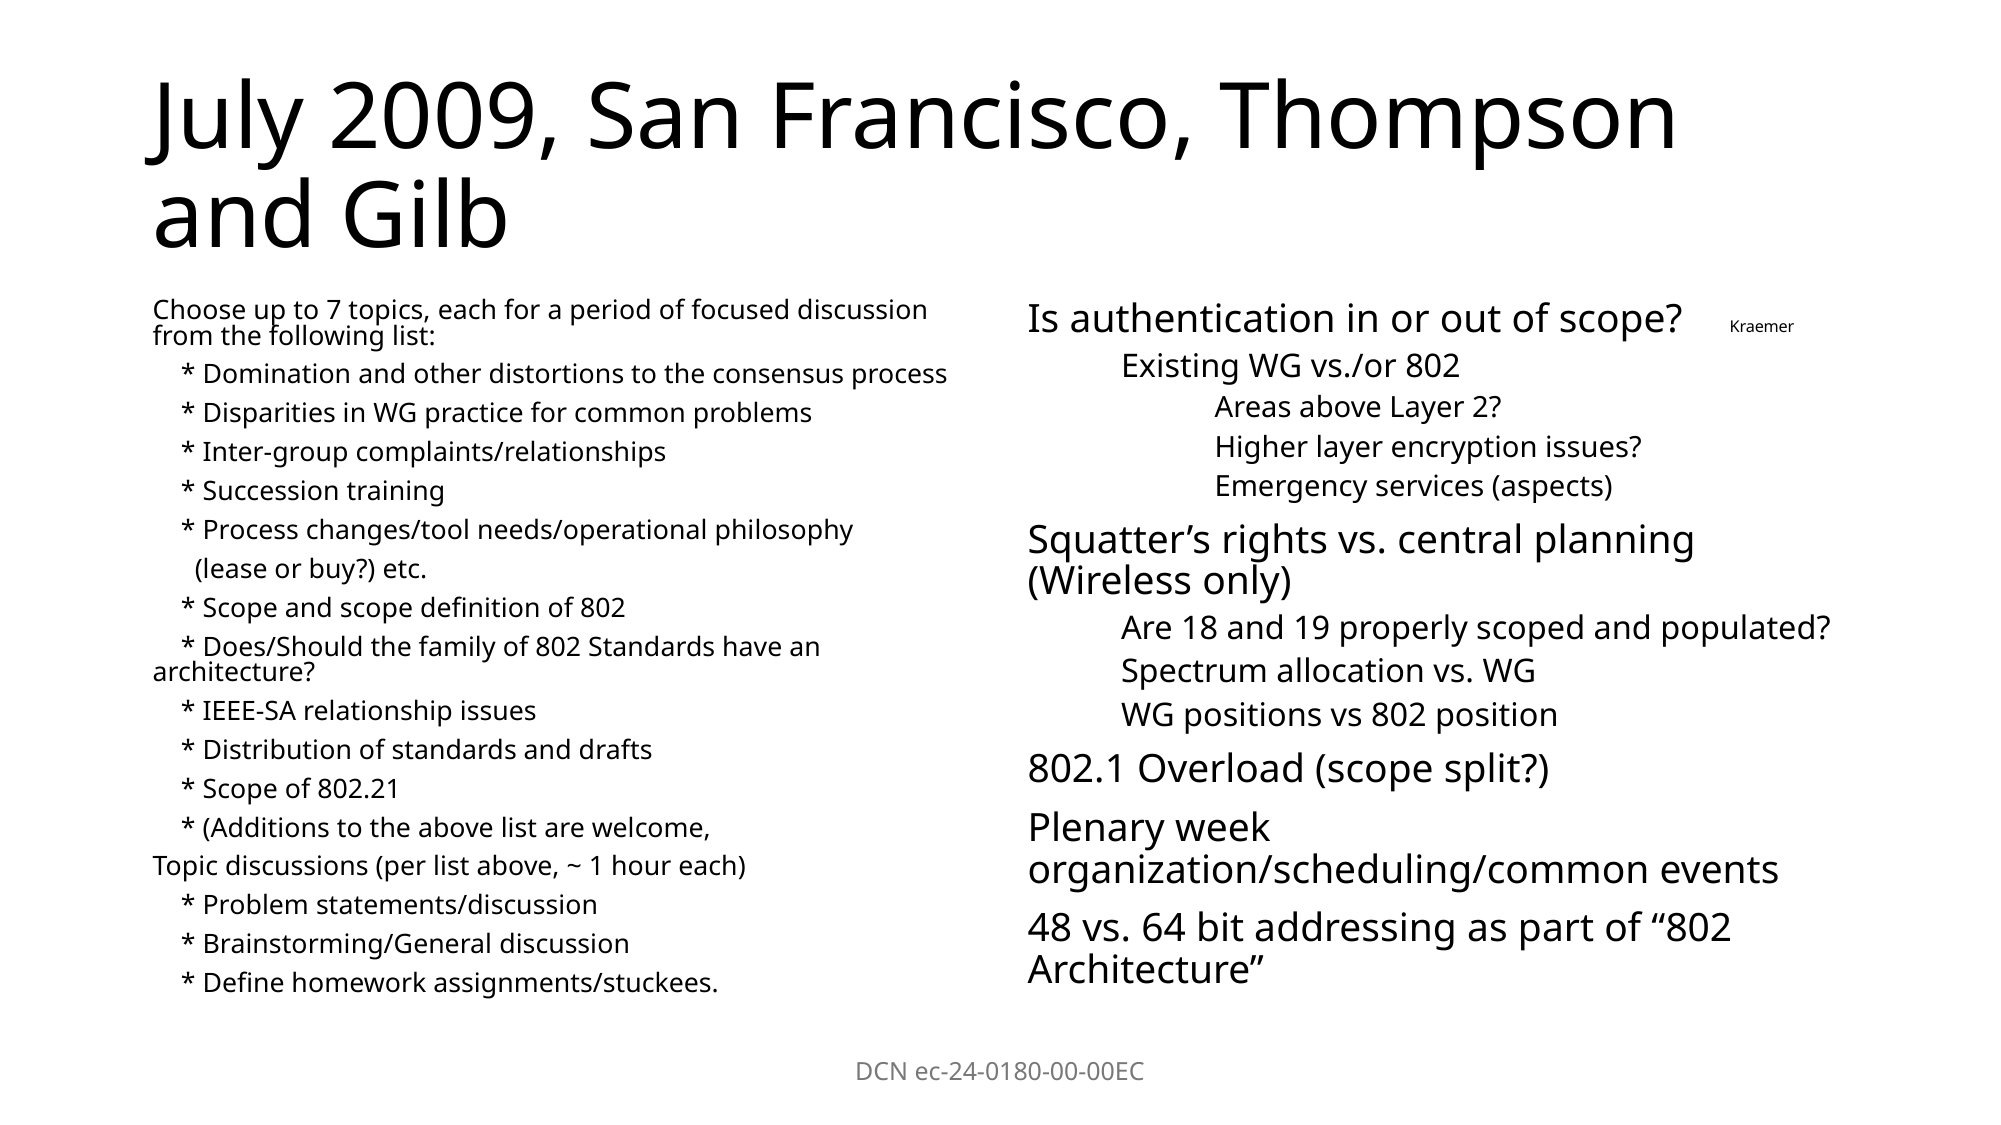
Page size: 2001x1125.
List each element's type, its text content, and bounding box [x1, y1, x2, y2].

footer DCN ec-24-0180-00-00EC [662, 1042, 1338, 1103]
list Choose up to 7 topics, each for a period of focused discussion from the following list: * Domination and other distortions to the consensus process * Disparities in WG practice for common problems * Inter-group complaints/relationships * Succession training * Process changes/tool needs/operational philosophy (lease or buy?) etc. * Scope and scope definition of 802 * Does/Should the family of 802 Standards have an architecture? * IEEE-SA relationship issues * Distribution of standards and drafts * Scope of 802.21 * (Additions to the above list are welcome, Topic discussions (per list above, ~ 1 hour each) * Problem statements/discussion * Brainstorming/General discussion * Define homework assignments/stuckees. [137, 291, 984, 1016]
list Is authentication in or out of scope? Kraemer Existing WG vs./or 802 Areas above Layer 2? Higher layer encryption issues? Emergency services (aspects) Squatter’s rights vs. central planning (Wireless only) Are 18 and 19 properly scoped and populated? Spectrum allocation vs. WG WG positions vs 802 position 802.1 Overload (scope split?) Plenary week organization/scheduling/common events 48 vs. 64 bit addressing as part of “802 Architecture” [1012, 291, 1863, 1016]
title July 2009, San Francisco, Thompson and Gilb [137, 59, 1863, 278]
